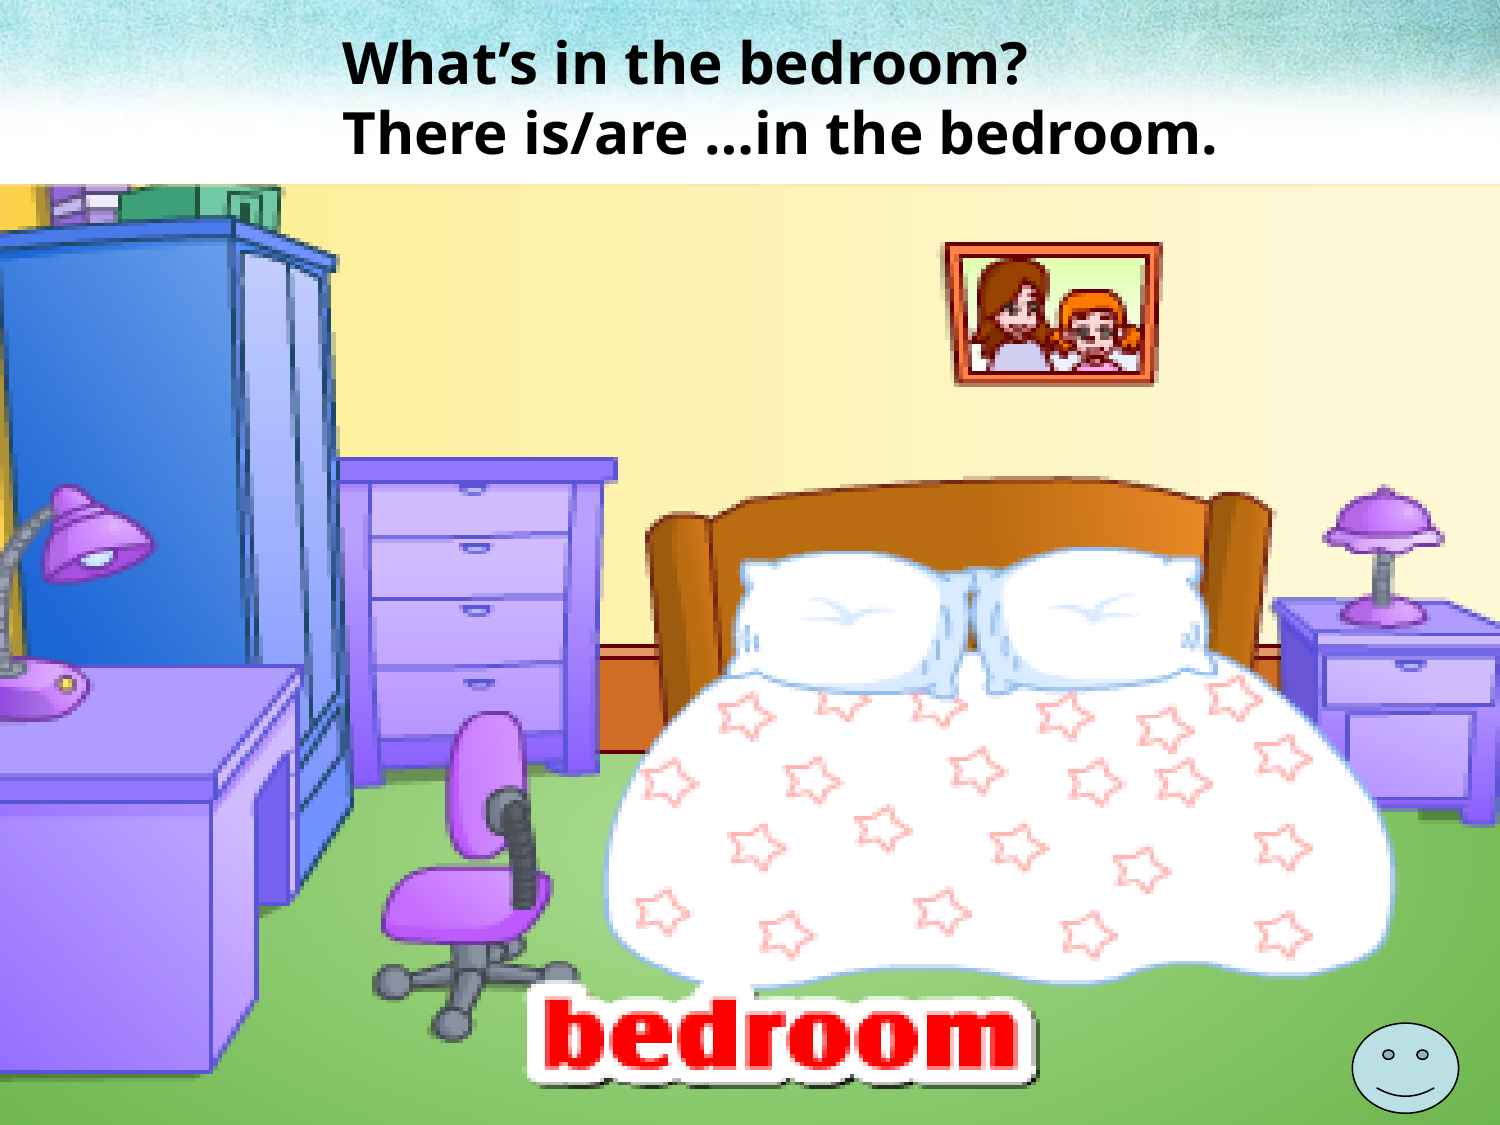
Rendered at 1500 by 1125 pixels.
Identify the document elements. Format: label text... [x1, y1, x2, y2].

picture [0, 0, 1500, 1125]
text_box What’s in the bedroom? There is/are …in the bedroom. [327, 18, 1234, 174]
